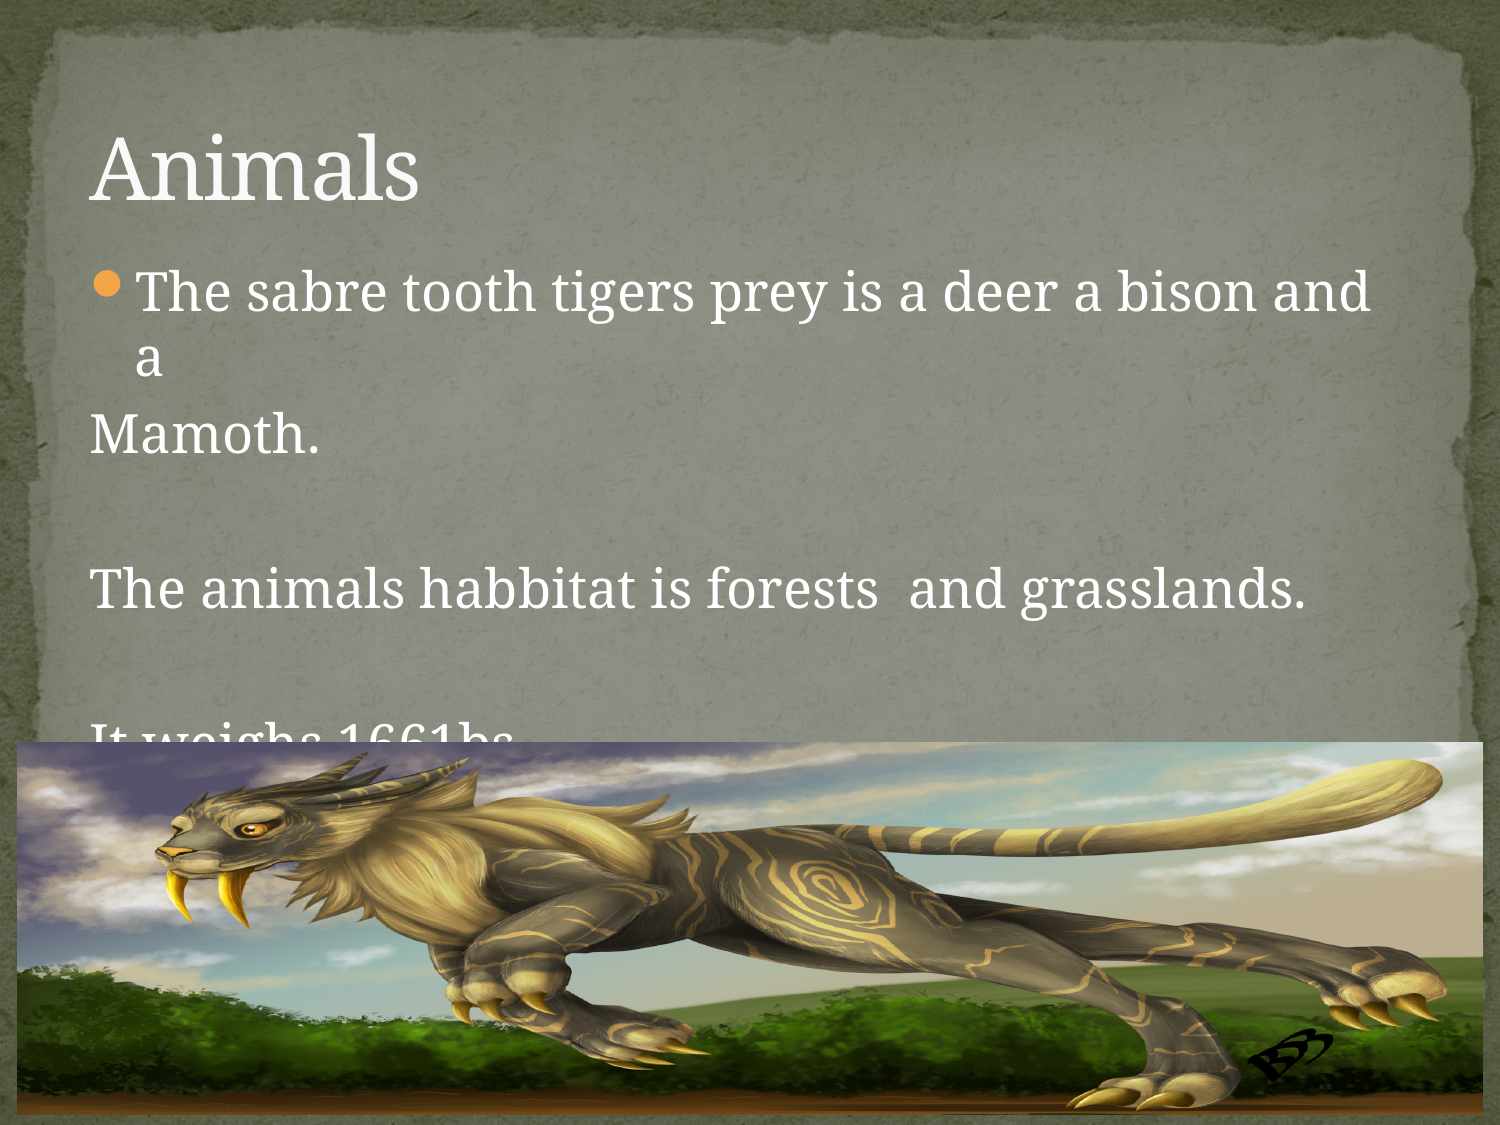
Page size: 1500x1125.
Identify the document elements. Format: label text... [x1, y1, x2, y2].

list The sabre tooth tigers prey is a deer a bison and a Mamoth. The animals habbitat is forests and grasslands. It weighs 1661bs. [75, 249, 1425, 731]
picture [17, 742, 1484, 1116]
title Animals [74, 24, 1425, 225]
